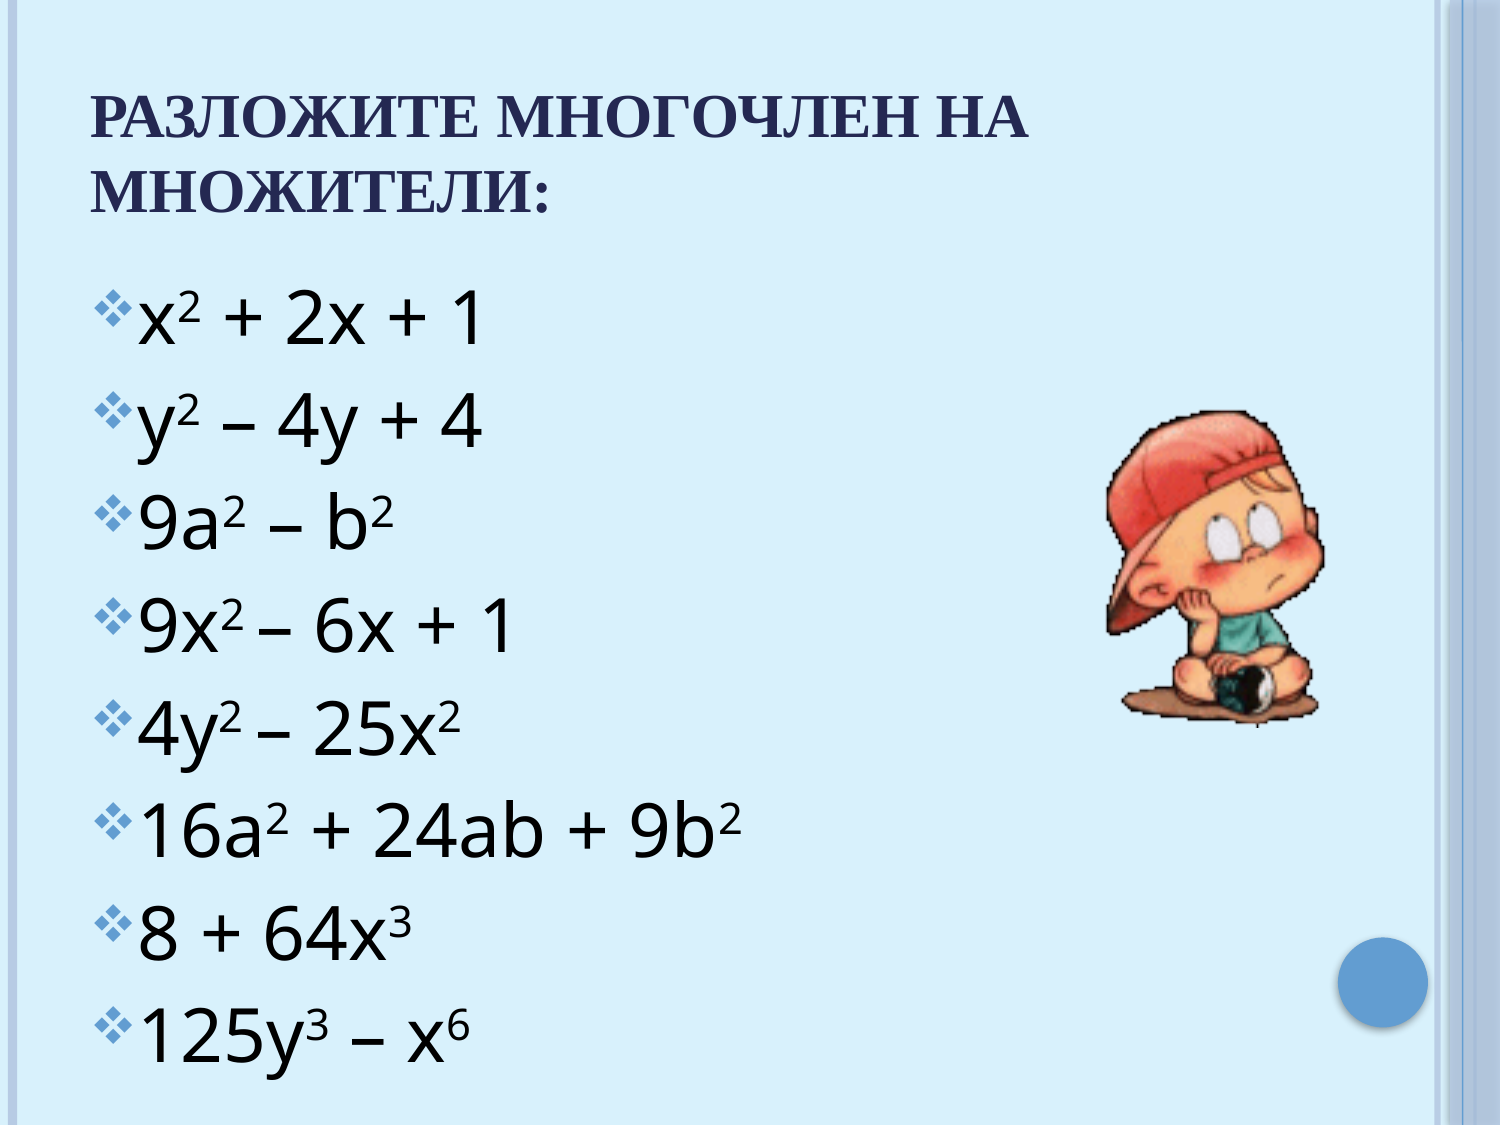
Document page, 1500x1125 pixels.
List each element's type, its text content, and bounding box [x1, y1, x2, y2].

title Разложите многочлен на множители: [75, 45, 1300, 233]
picture [1103, 408, 1330, 729]
list х2 + 2х + 1 у2 – 4у + 4 9а2 – b2 9х2 – 6х + 1 4у2 – 25х2 16а2 + 24ab + 9b2 8 + 64x3 125y3 – х6 [75, 262, 1300, 1062]
